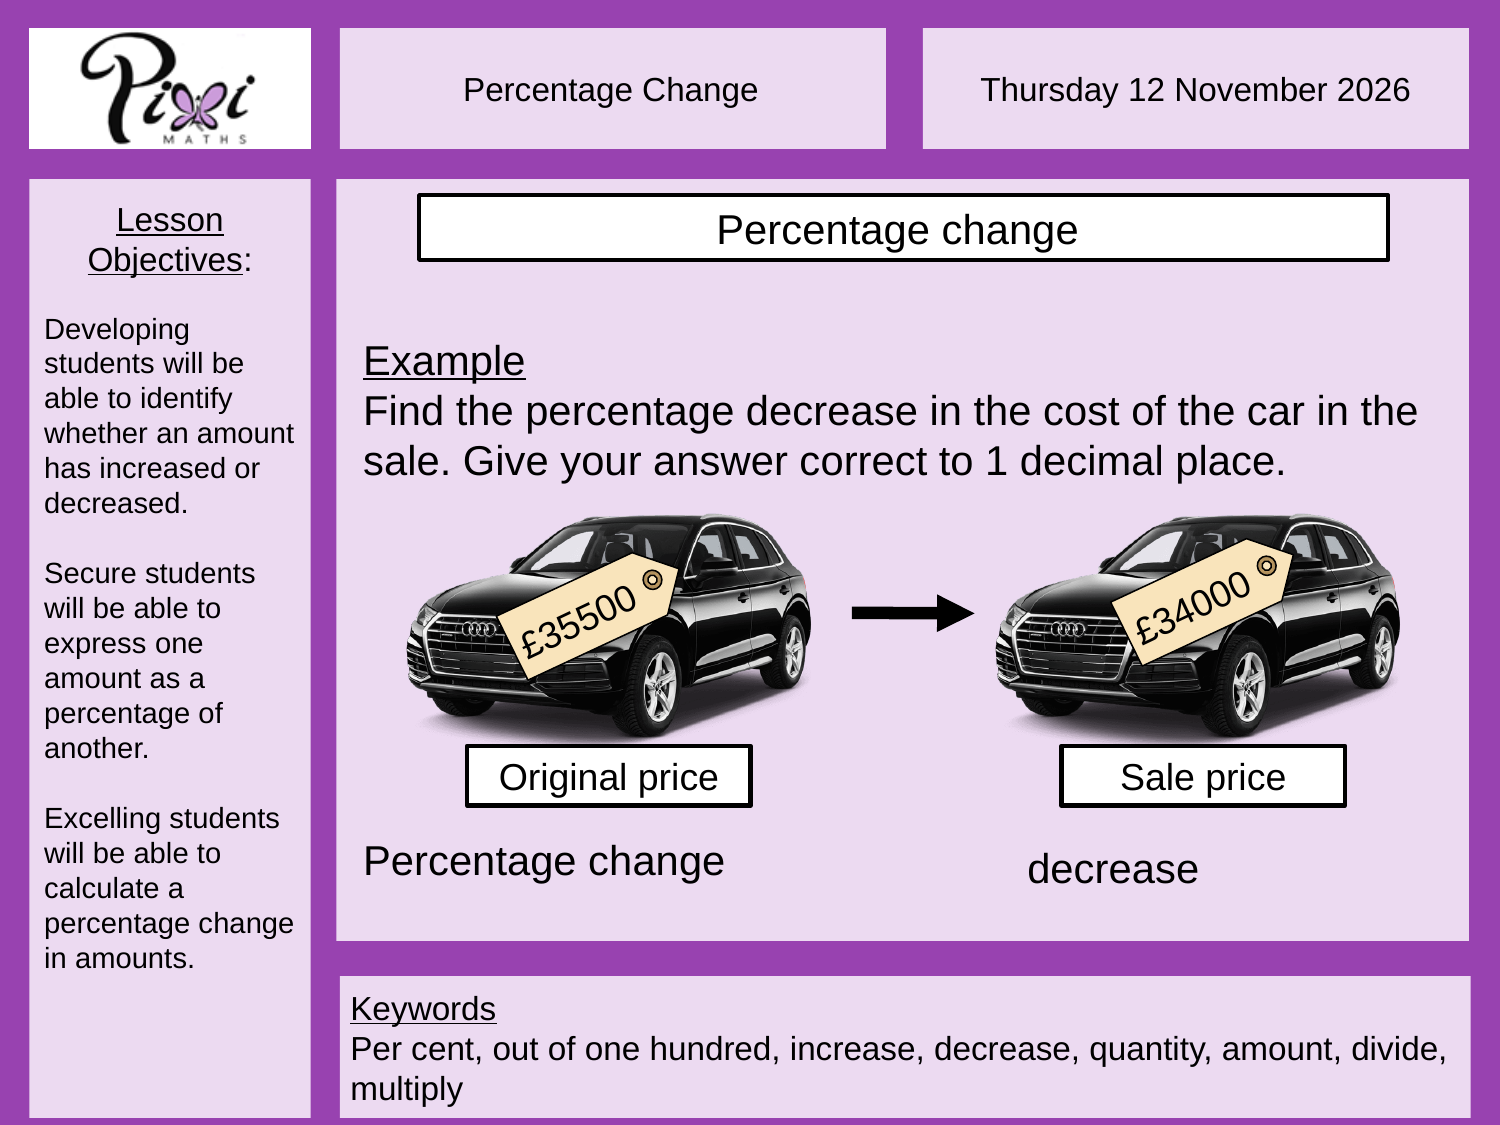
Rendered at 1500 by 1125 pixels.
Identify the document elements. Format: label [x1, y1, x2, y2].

picture [0, 0, 1500, 1125]
text_box [398, 492, 1409, 807]
